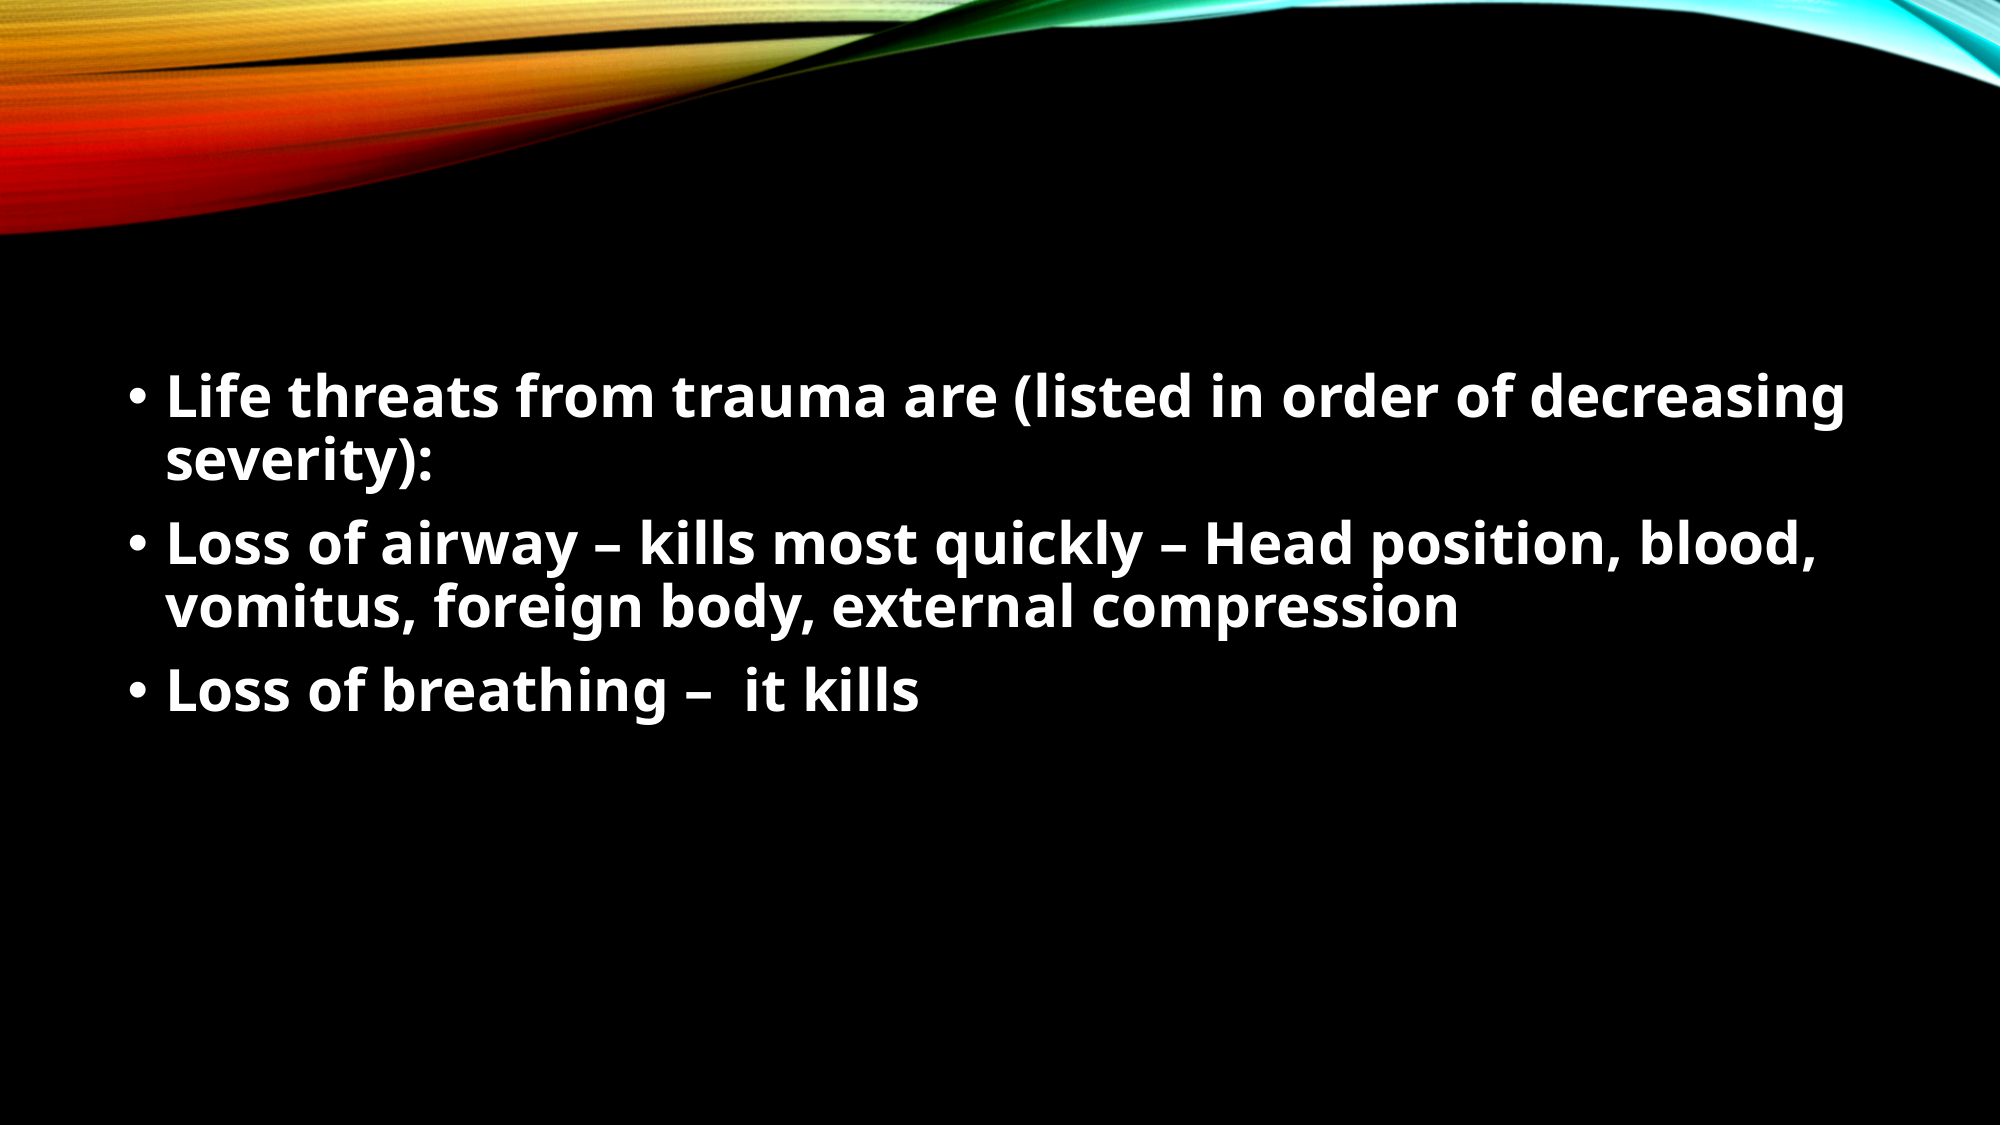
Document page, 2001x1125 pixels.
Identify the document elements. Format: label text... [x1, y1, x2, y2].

picture [0, 0, 2000, 237]
list Life threats from trauma are (listed in order of decreasing severity): Loss of airway – kills most quickly – Head position, blood, vomitus, foreign body, external compression Loss of breathing – it kills [112, 360, 1888, 1021]
